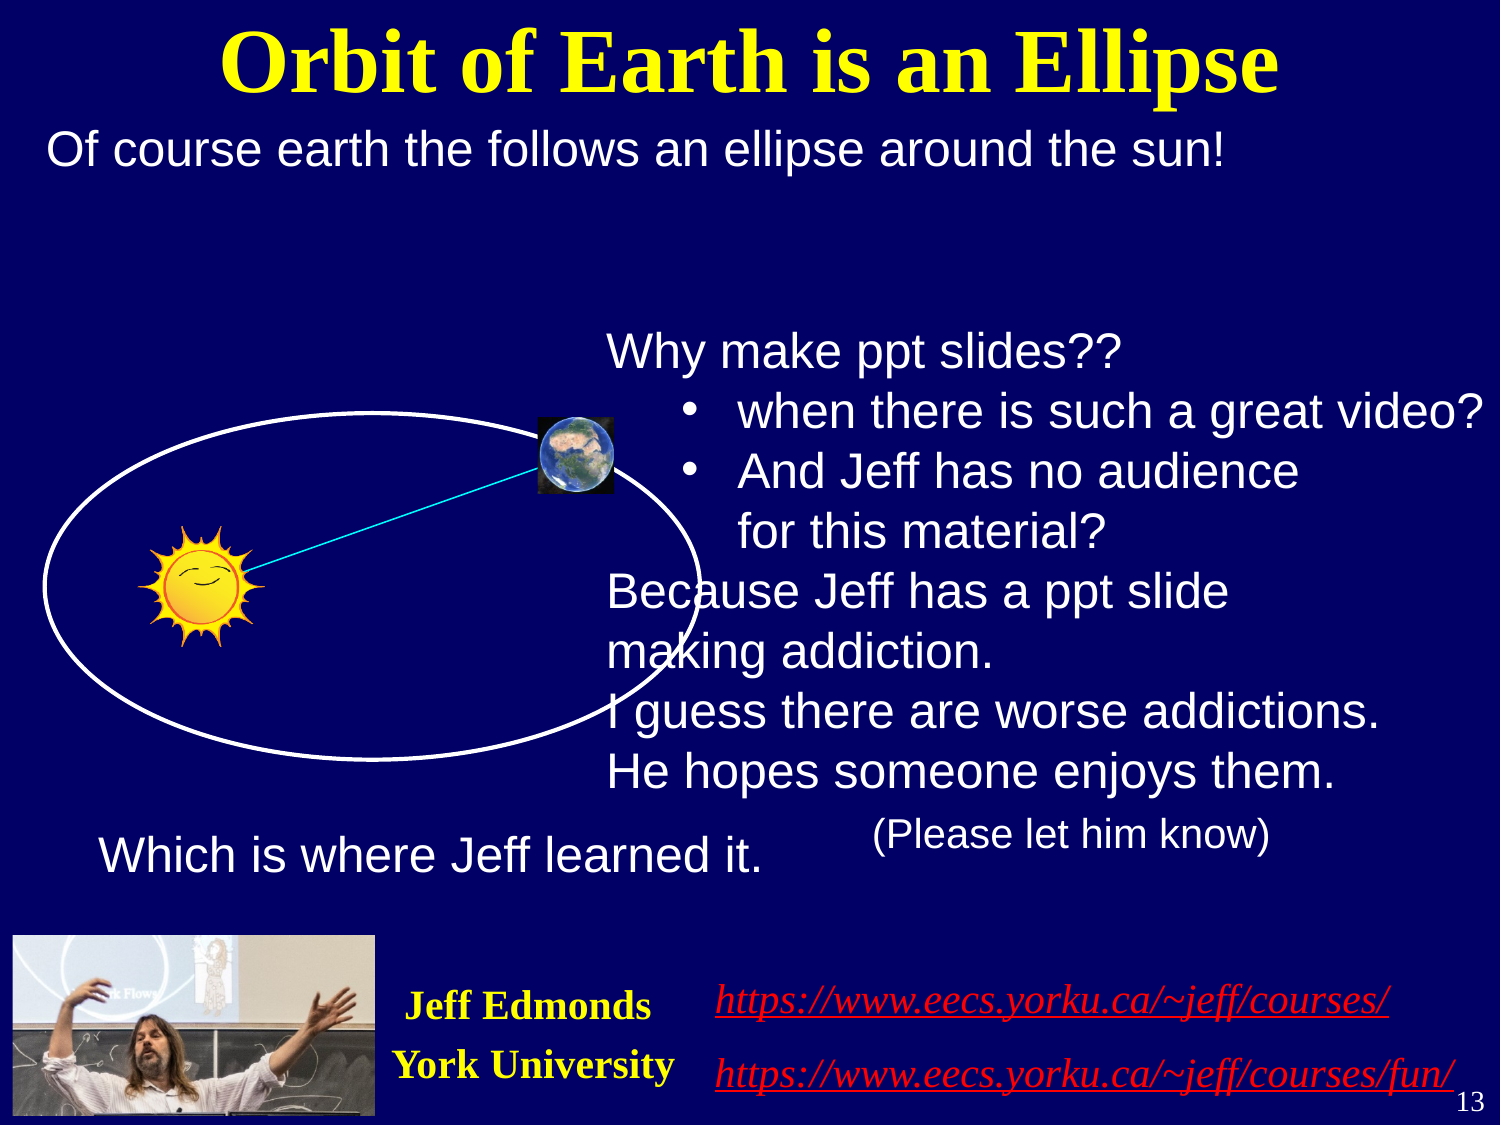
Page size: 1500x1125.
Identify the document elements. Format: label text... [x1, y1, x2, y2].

text_box Which is where Jeff learned it. [0, 816, 888, 967]
text_box Of course earth the follows an ellipse around the sun! [39, 110, 1238, 194]
text_box Orbit of Earth is an Ellipse [112, 0, 1388, 150]
text_box [44, 413, 700, 760]
picture [137, 526, 265, 647]
text_box https://www.eecs.yorku.ca/~jeff/courses/fun/ [768, 1038, 1500, 1104]
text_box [12, 934, 765, 1117]
text_box https://www.eecs.yorku.ca/~jeff/courses/ [768, 964, 1500, 1030]
picture [537, 415, 615, 494]
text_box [199, 454, 577, 588]
text_box Why make ppt slides?? when there is such a great video? And Jeff has no audience for this material? Because Jeff has a ppt slide making addiction. I guess there are worse addictions. He hopes someone enjoys them. (Please let him know) [599, 312, 1500, 463]
